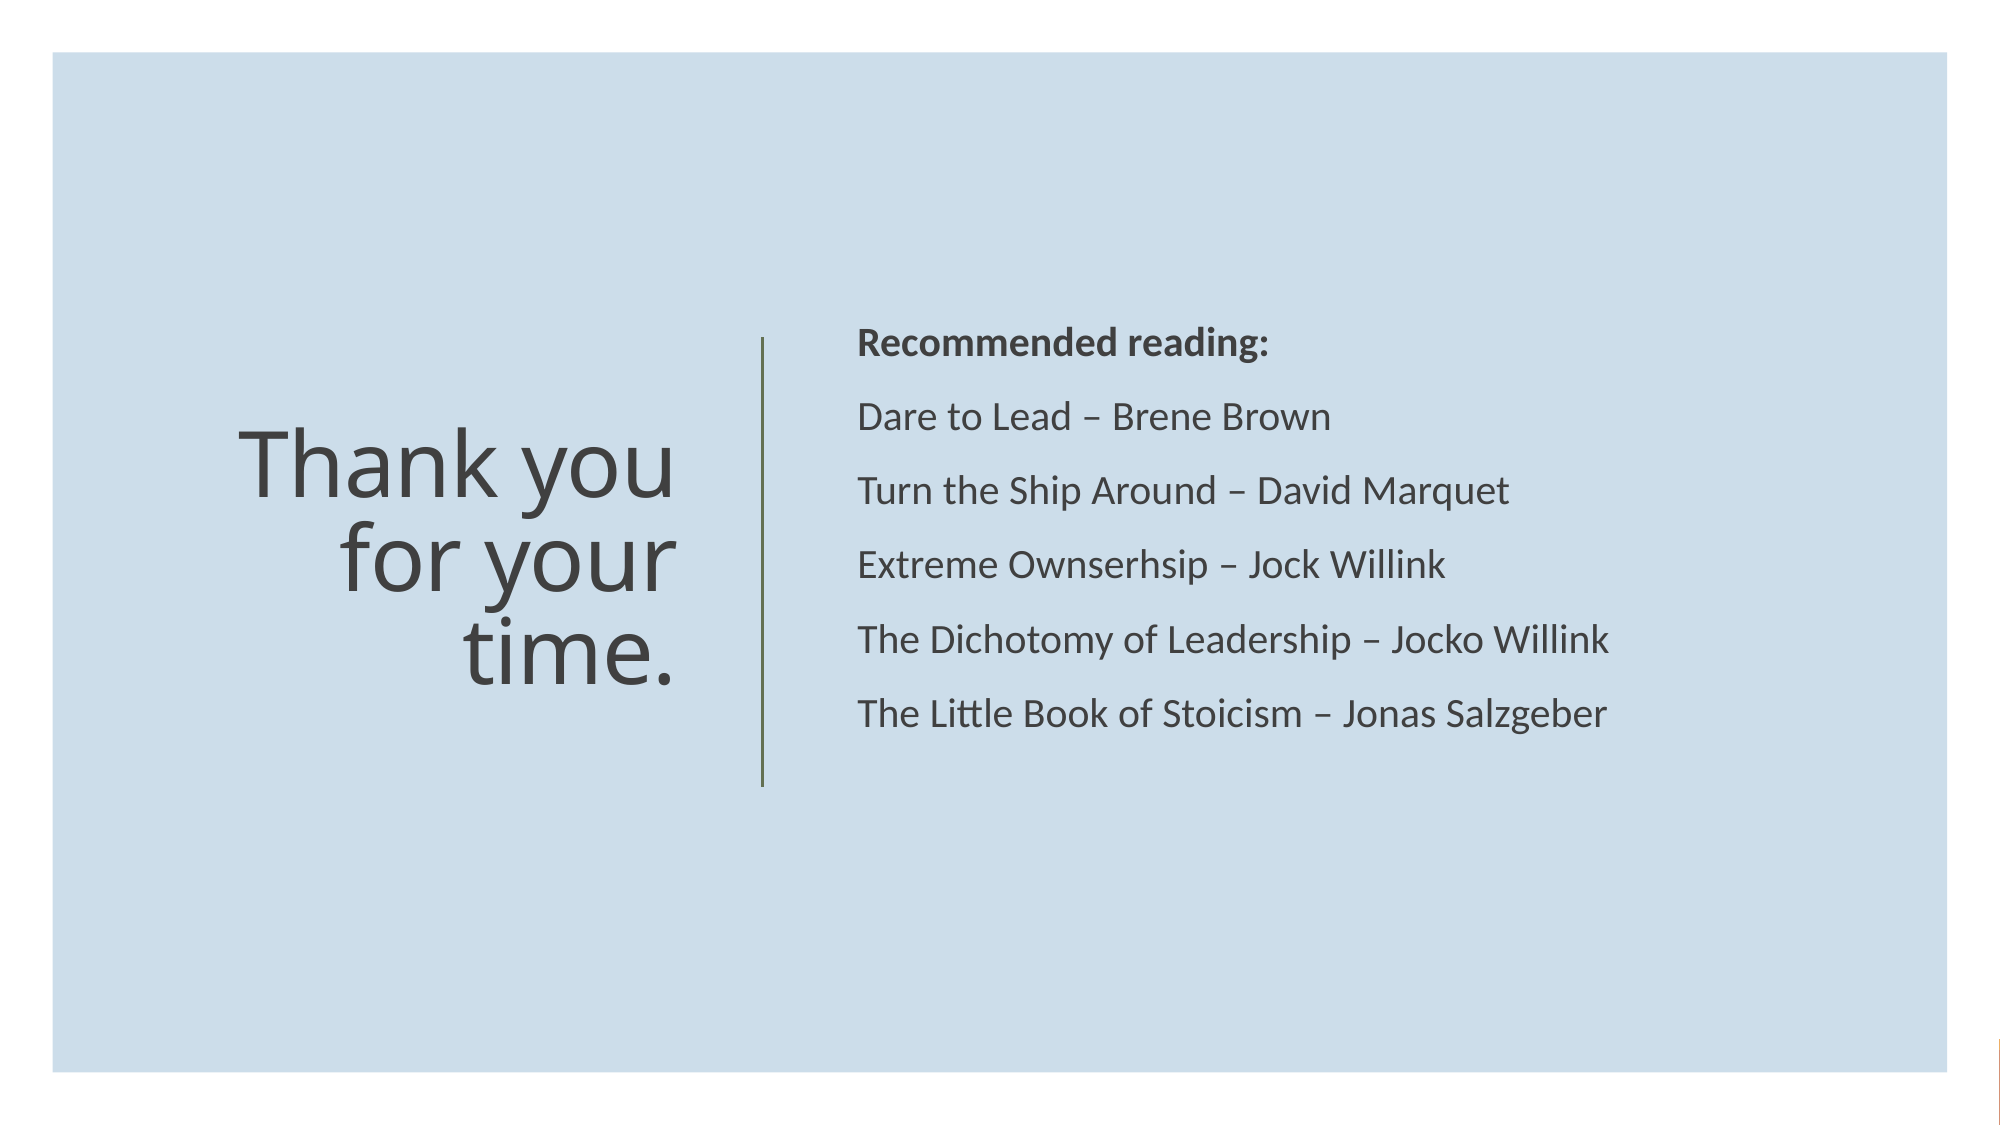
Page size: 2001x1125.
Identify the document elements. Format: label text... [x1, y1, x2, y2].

list Recommended reading: Dare to Lead – Brene Brown Turn the Ship Around – David Marquet Extreme Ownserhsip – Jock Willink The Dichotomy of Leadership – Jocko Willink The Little Book of Stoicism – Jonas Salzgeber [842, 158, 1849, 969]
text_box [51, 51, 1948, 1074]
text_box [0, 0, 2000, 1125]
title Thank you for your time. [158, 158, 693, 969]
